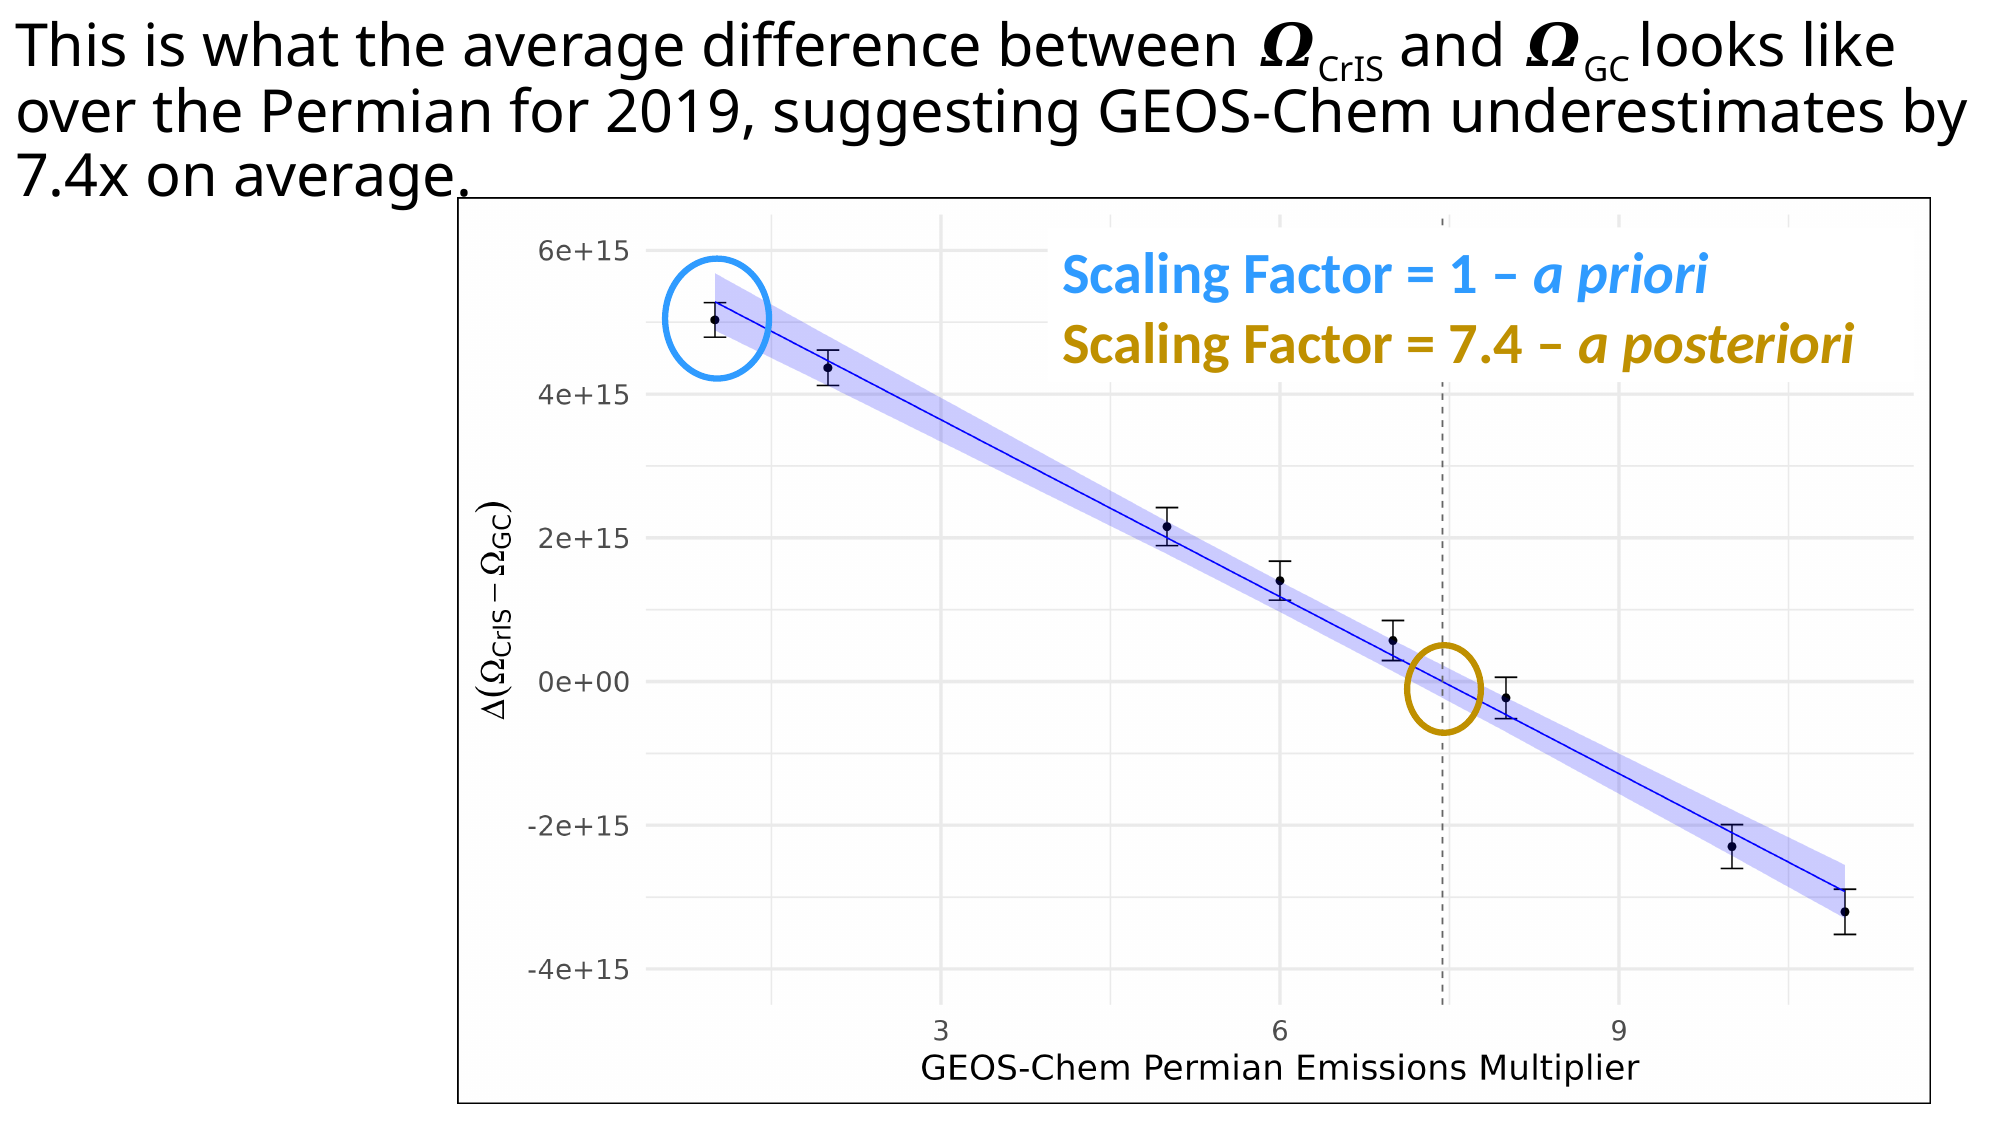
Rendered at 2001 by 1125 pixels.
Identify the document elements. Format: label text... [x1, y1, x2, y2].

title This is what the average difference between 𝜴CrIS and 𝜴GC looks like over the Permian for 2019, suggesting GEOS-Chem underestimates by 7.4x on average. [0, 0, 2000, 218]
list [457, 197, 1931, 1104]
